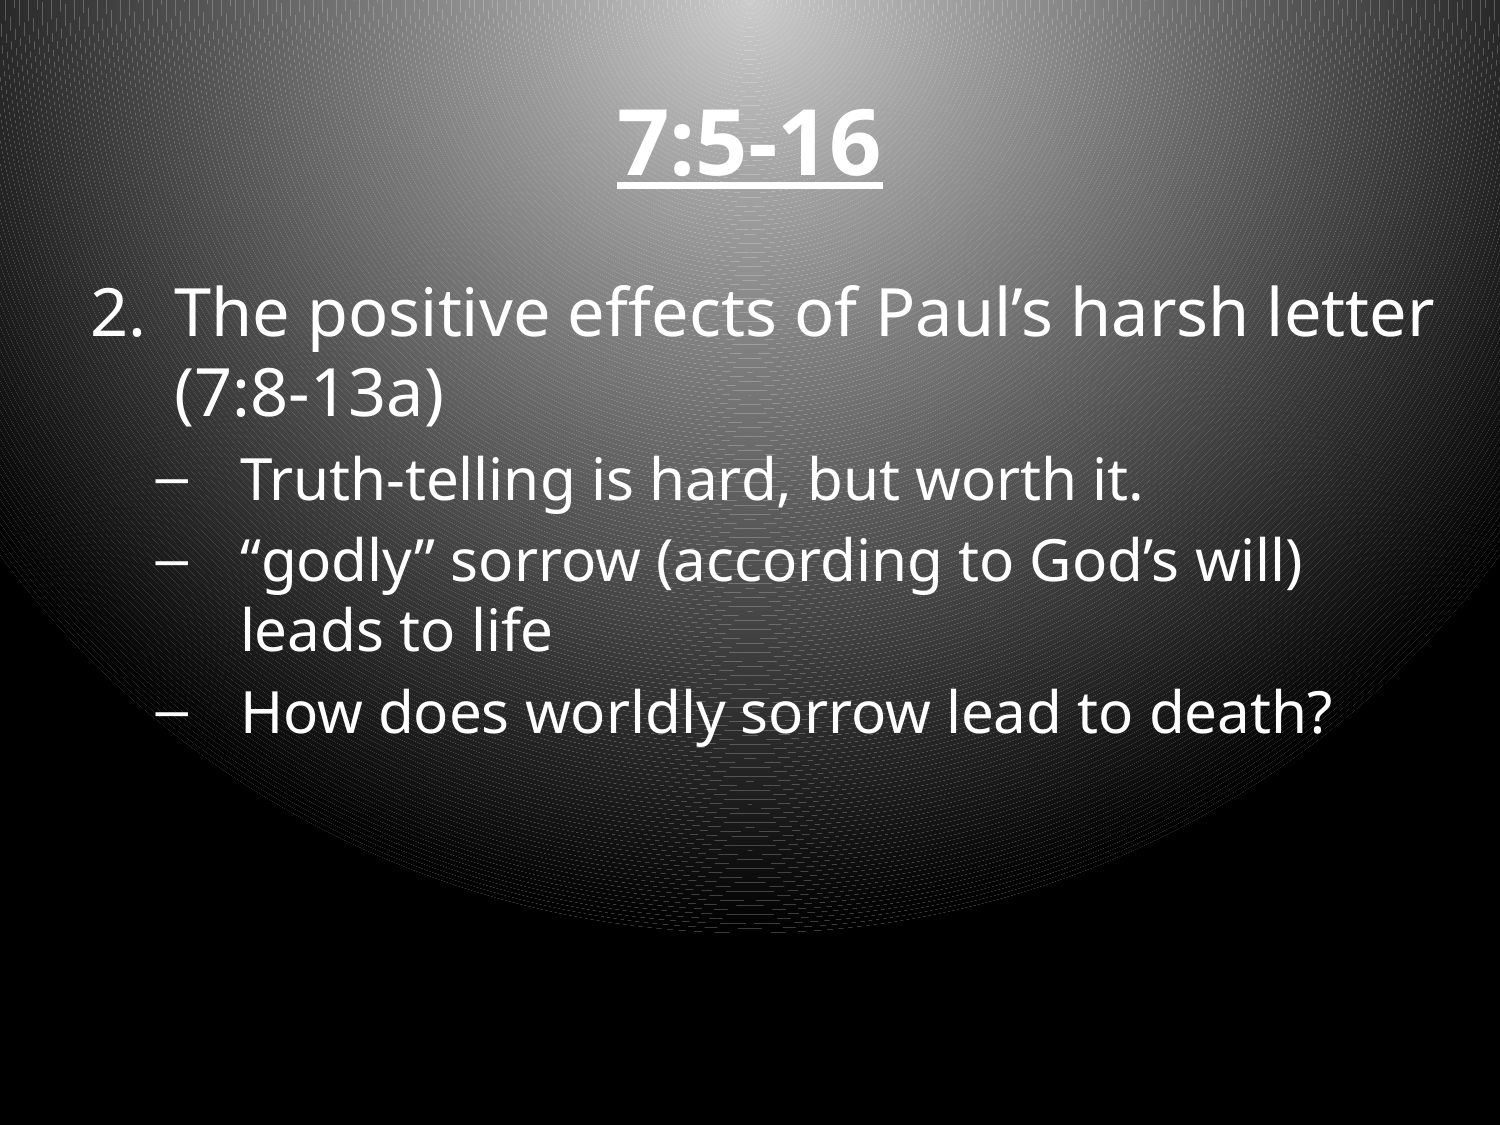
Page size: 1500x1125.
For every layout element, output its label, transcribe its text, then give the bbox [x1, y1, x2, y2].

title 7:5-16 [75, 45, 1425, 233]
list The positive effects of Paul’s harsh letter (7:8-13a) Truth-telling is hard, but worth it. “godly” sorrow (according to God’s will) leads to life How does worldly sorrow lead to death? [75, 262, 1475, 1005]
